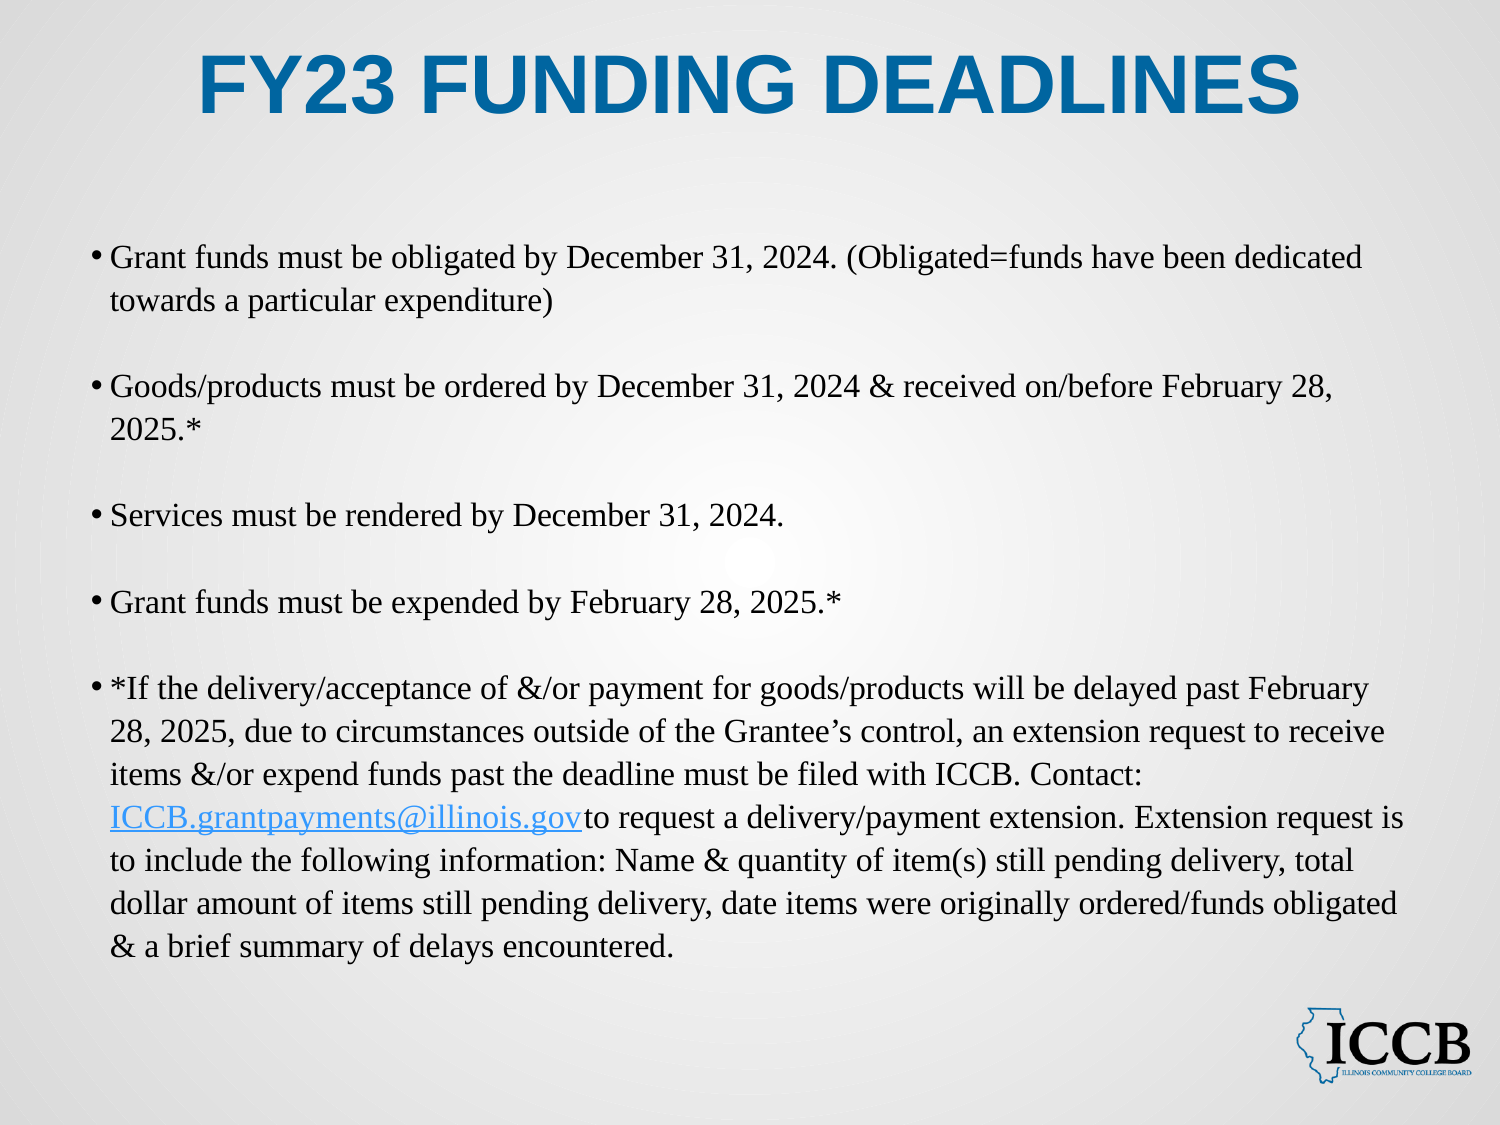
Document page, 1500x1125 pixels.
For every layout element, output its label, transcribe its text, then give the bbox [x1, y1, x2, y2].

list Grant funds must be obligated by December 31, 2024. (Obligated=funds have been dedicated towards a particular expenditure) Goods/products must be ordered by December 31, 2024 & received on/before February 28, 2025.* Services must be rendered by December 31, 2024. Grant funds must be expended by February 28, 2025.* *If the delivery/acceptance of &/or payment for goods/products will be delayed past February 28, 2025, due to circumstances outside of the Grantee’s control, an extension request to receive items &/or expend funds past the deadline must be filed with ICCB. Contact: ICCB.grantpayments@illinois.gov to request a delivery/payment extension. Extension request is to include the following information: Name & quantity of item(s) still pending delivery, total dollar amount of items still pending delivery, date items were originally ordered/funds obligated & a brief summary of delays encountered. [75, 224, 1424, 996]
title FY23 Funding Deadlines [75, 12, 1425, 138]
picture [1275, 970, 1500, 1120]
